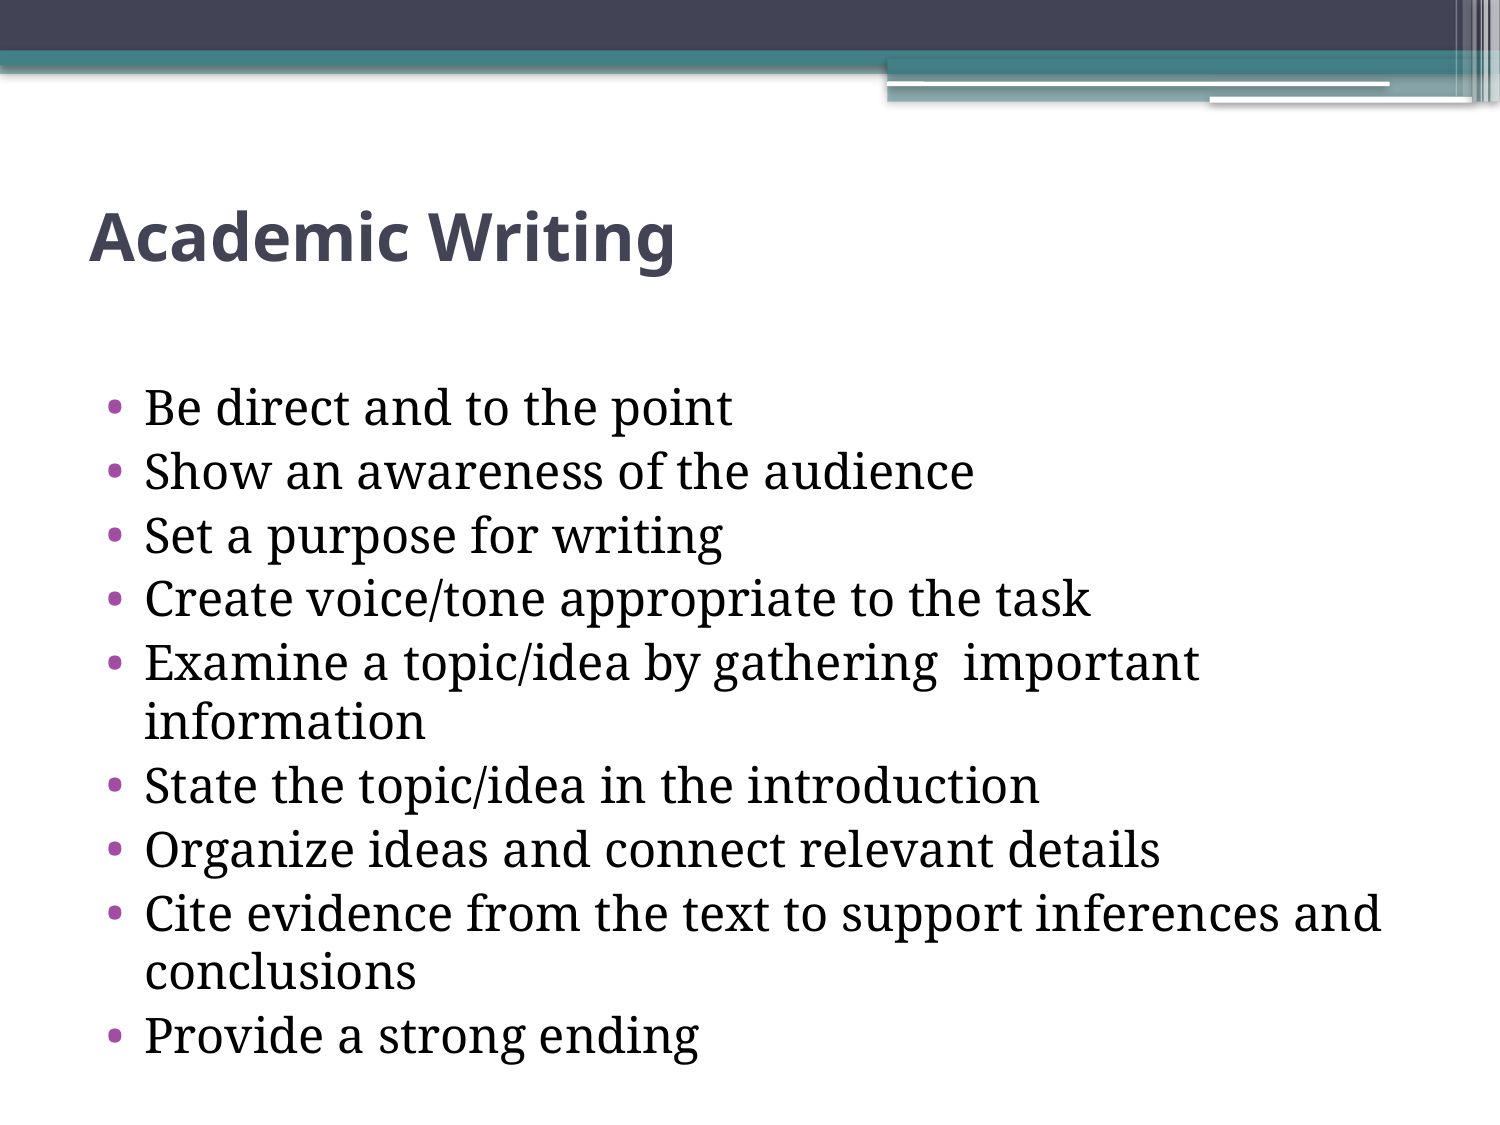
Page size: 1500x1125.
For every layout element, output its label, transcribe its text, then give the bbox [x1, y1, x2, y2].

title Academic Writing [75, 187, 1425, 363]
list Be direct and to the point Show an awareness of the audience Set a purpose for writing Create voice/tone appropriate to the task Examine a topic/idea by gathering important information State the topic/idea in the introduction Organize ideas and connect relevant details Cite evidence from the text to support inferences and conclusions Provide a strong ending [75, 368, 1425, 1079]
